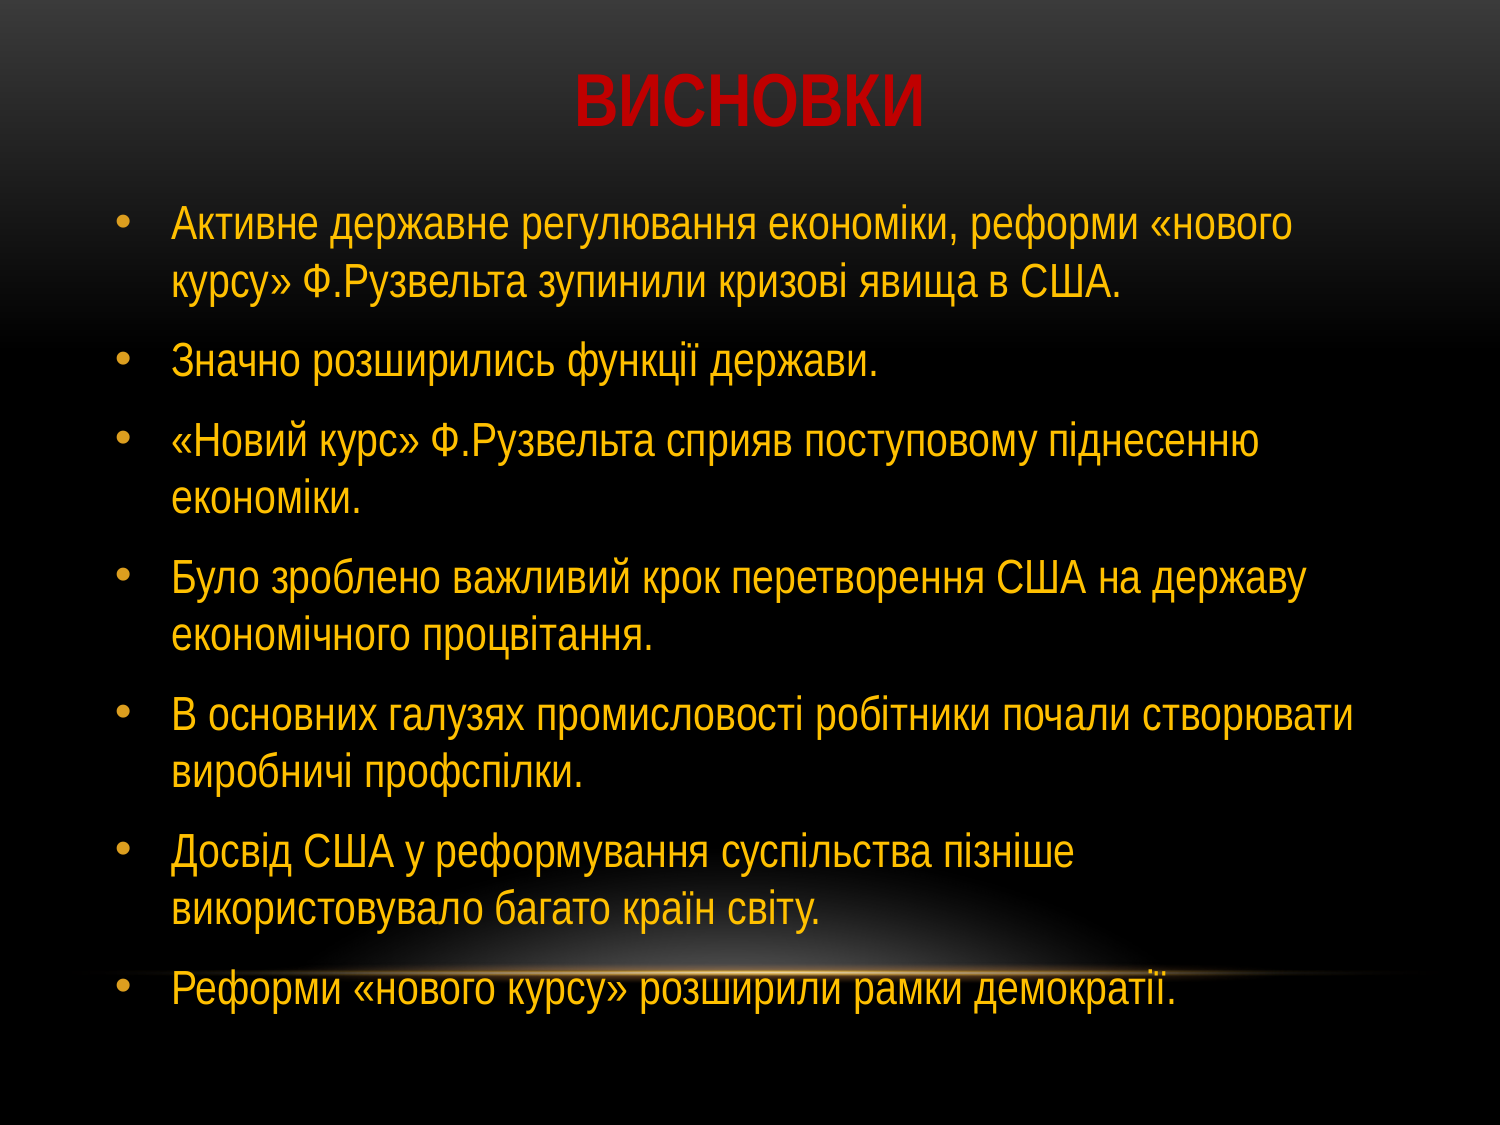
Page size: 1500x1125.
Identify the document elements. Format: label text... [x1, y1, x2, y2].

picture [0, 0, 1500, 1125]
title ВИСНОВКИ [99, 45, 1400, 149]
list Активне державне регулювання економіки, реформи «нового курсу» Ф.Рузвельта зупинили кризові явища в США. Значно розширились функції держави. «Новий курс» Ф.Рузвельта сприяв поступовому піднесенню економіки. Було зроблено важливий крок перетворення США на державу економічного процвітання. В основних галузях промисловості робітники почали створювати виробничі профспілки. Досвід США у реформування суспільства пізніше використовувало багато країн світу. Реформи «нового курсу» розширили рамки демократії. [99, 184, 1400, 1047]
